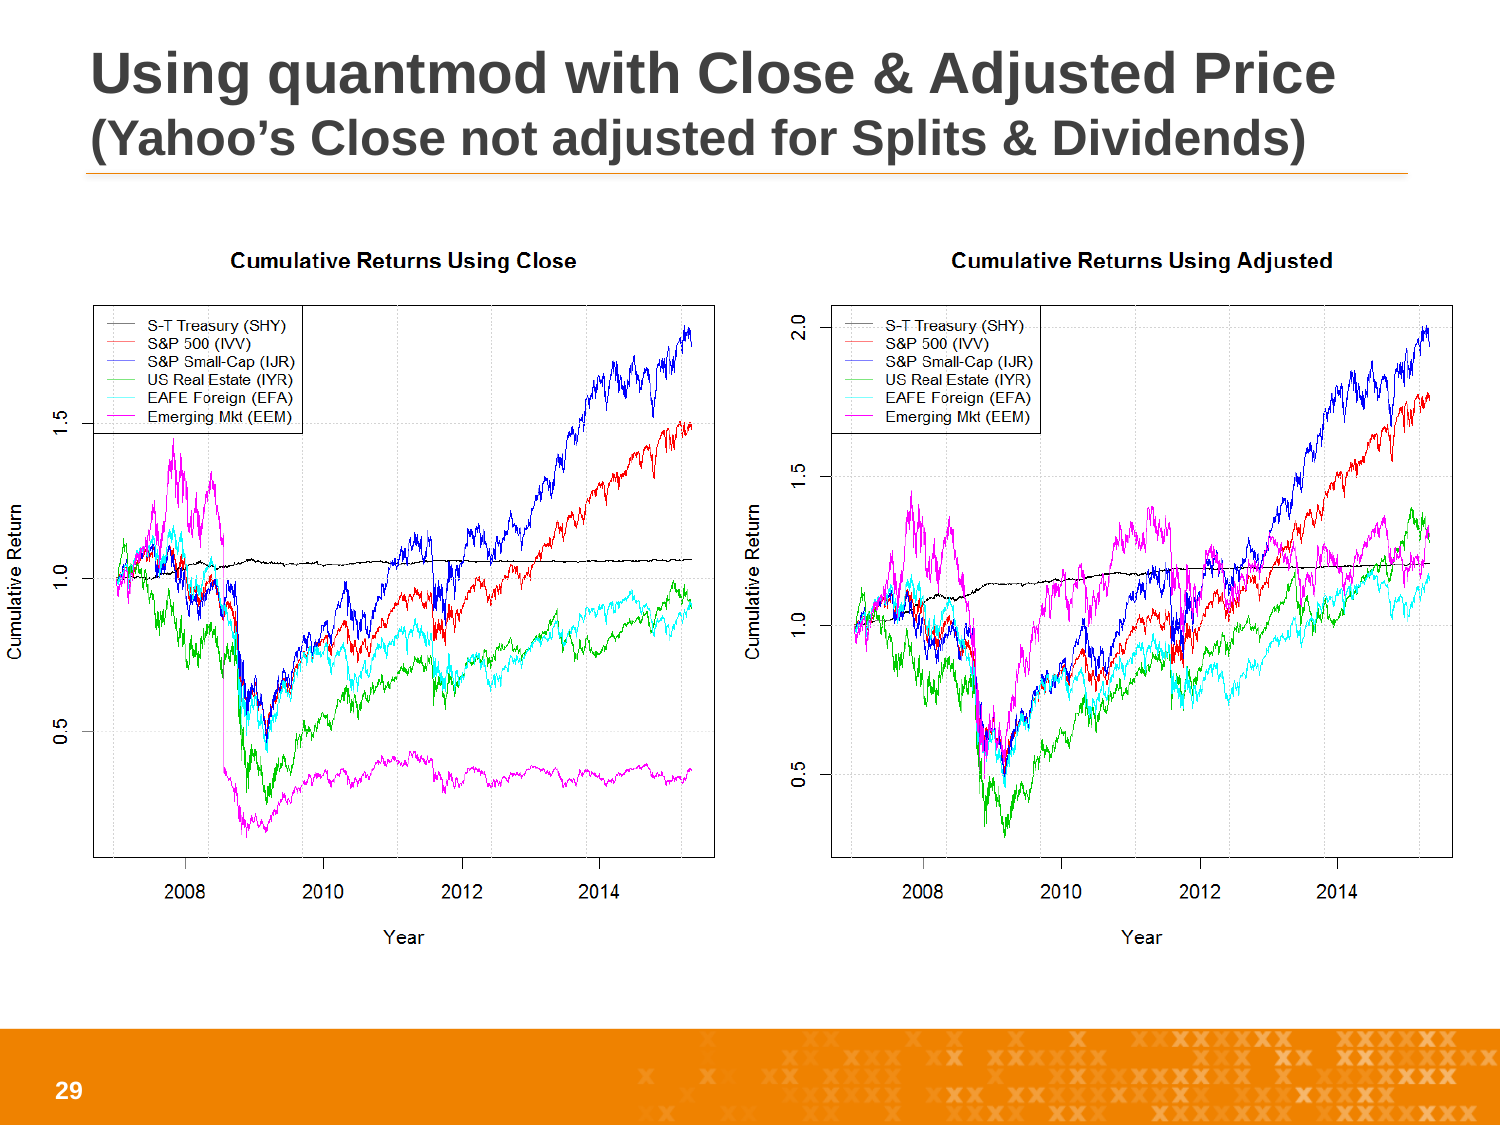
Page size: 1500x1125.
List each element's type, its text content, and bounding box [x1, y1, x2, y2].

picture [0, 0, 1500, 1125]
title Using quantmod with Close & Adjusted Price (Yahoo’s Close not adjusted for Splits & Dividends) [75, 38, 1425, 174]
